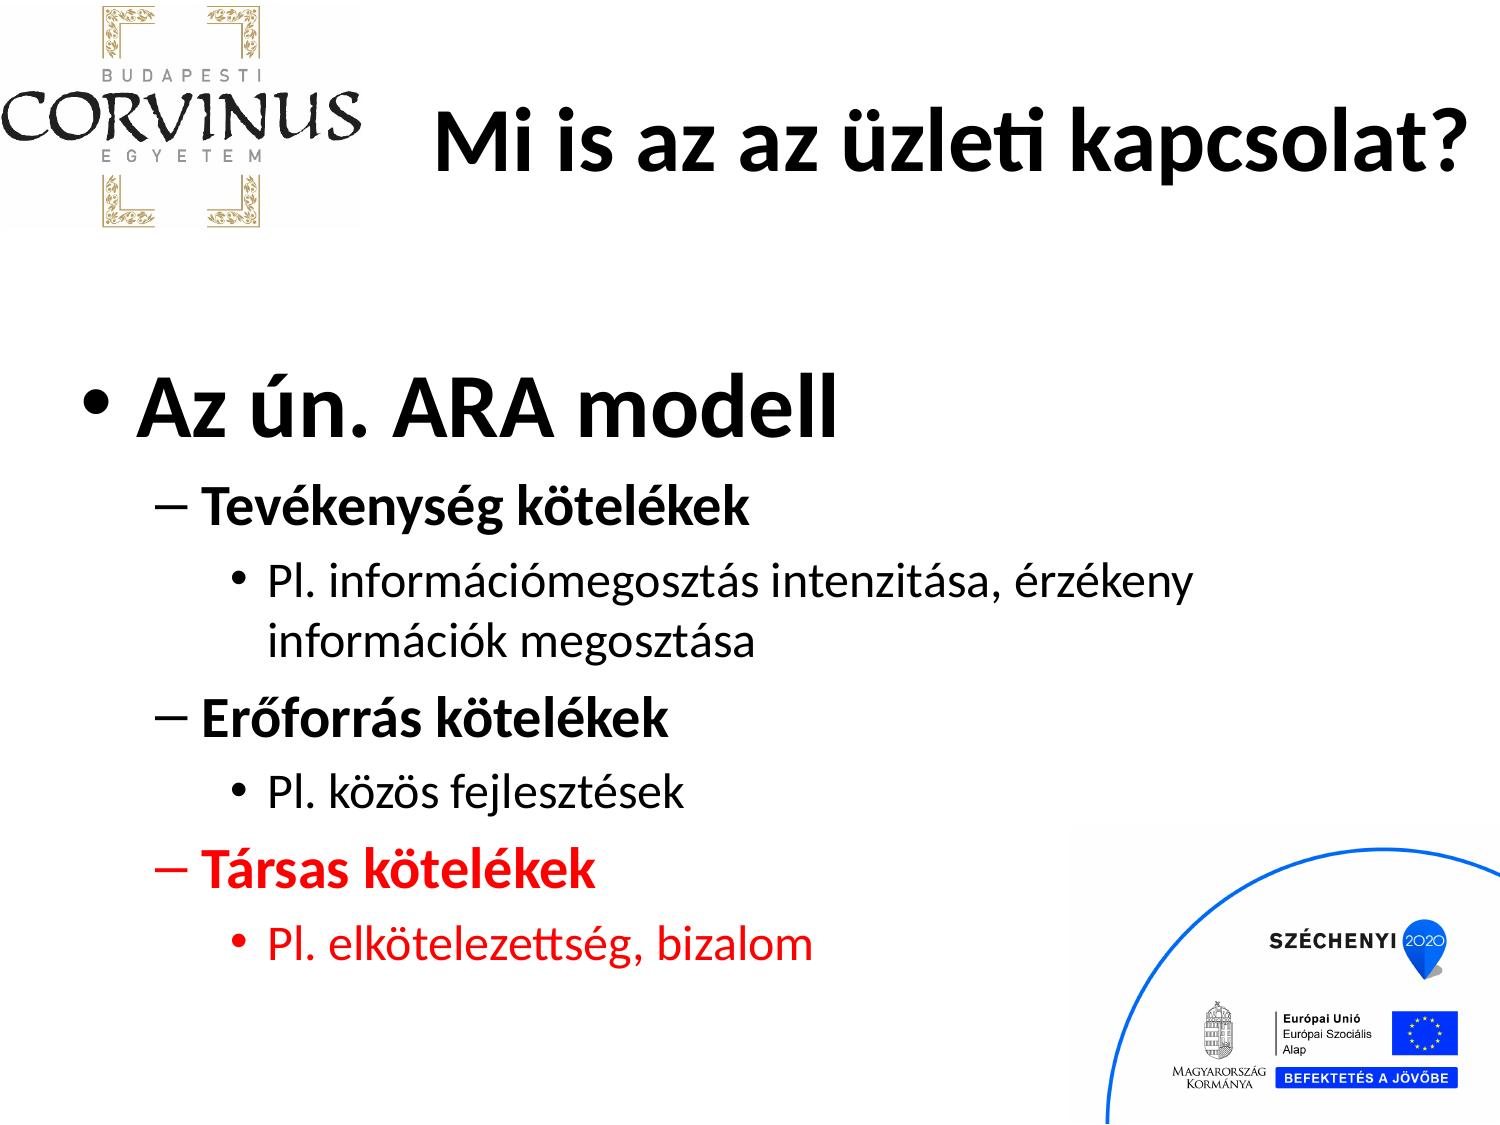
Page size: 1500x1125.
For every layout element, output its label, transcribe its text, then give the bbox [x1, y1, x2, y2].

picture [1068, 825, 1500, 1125]
list Az ún. ARA modell Tevékenység kötelékek Pl. információmegosztás intenzitása, érzékeny információk megosztása Erőforrás kötelékek Pl. közös fejlesztések Társas kötelékek Pl. elkötelezettség, bizalom [64, 338, 1415, 1081]
picture [0, 3, 362, 229]
title Mi is az az üzleti kapcsolat? [366, 40, 1500, 229]
